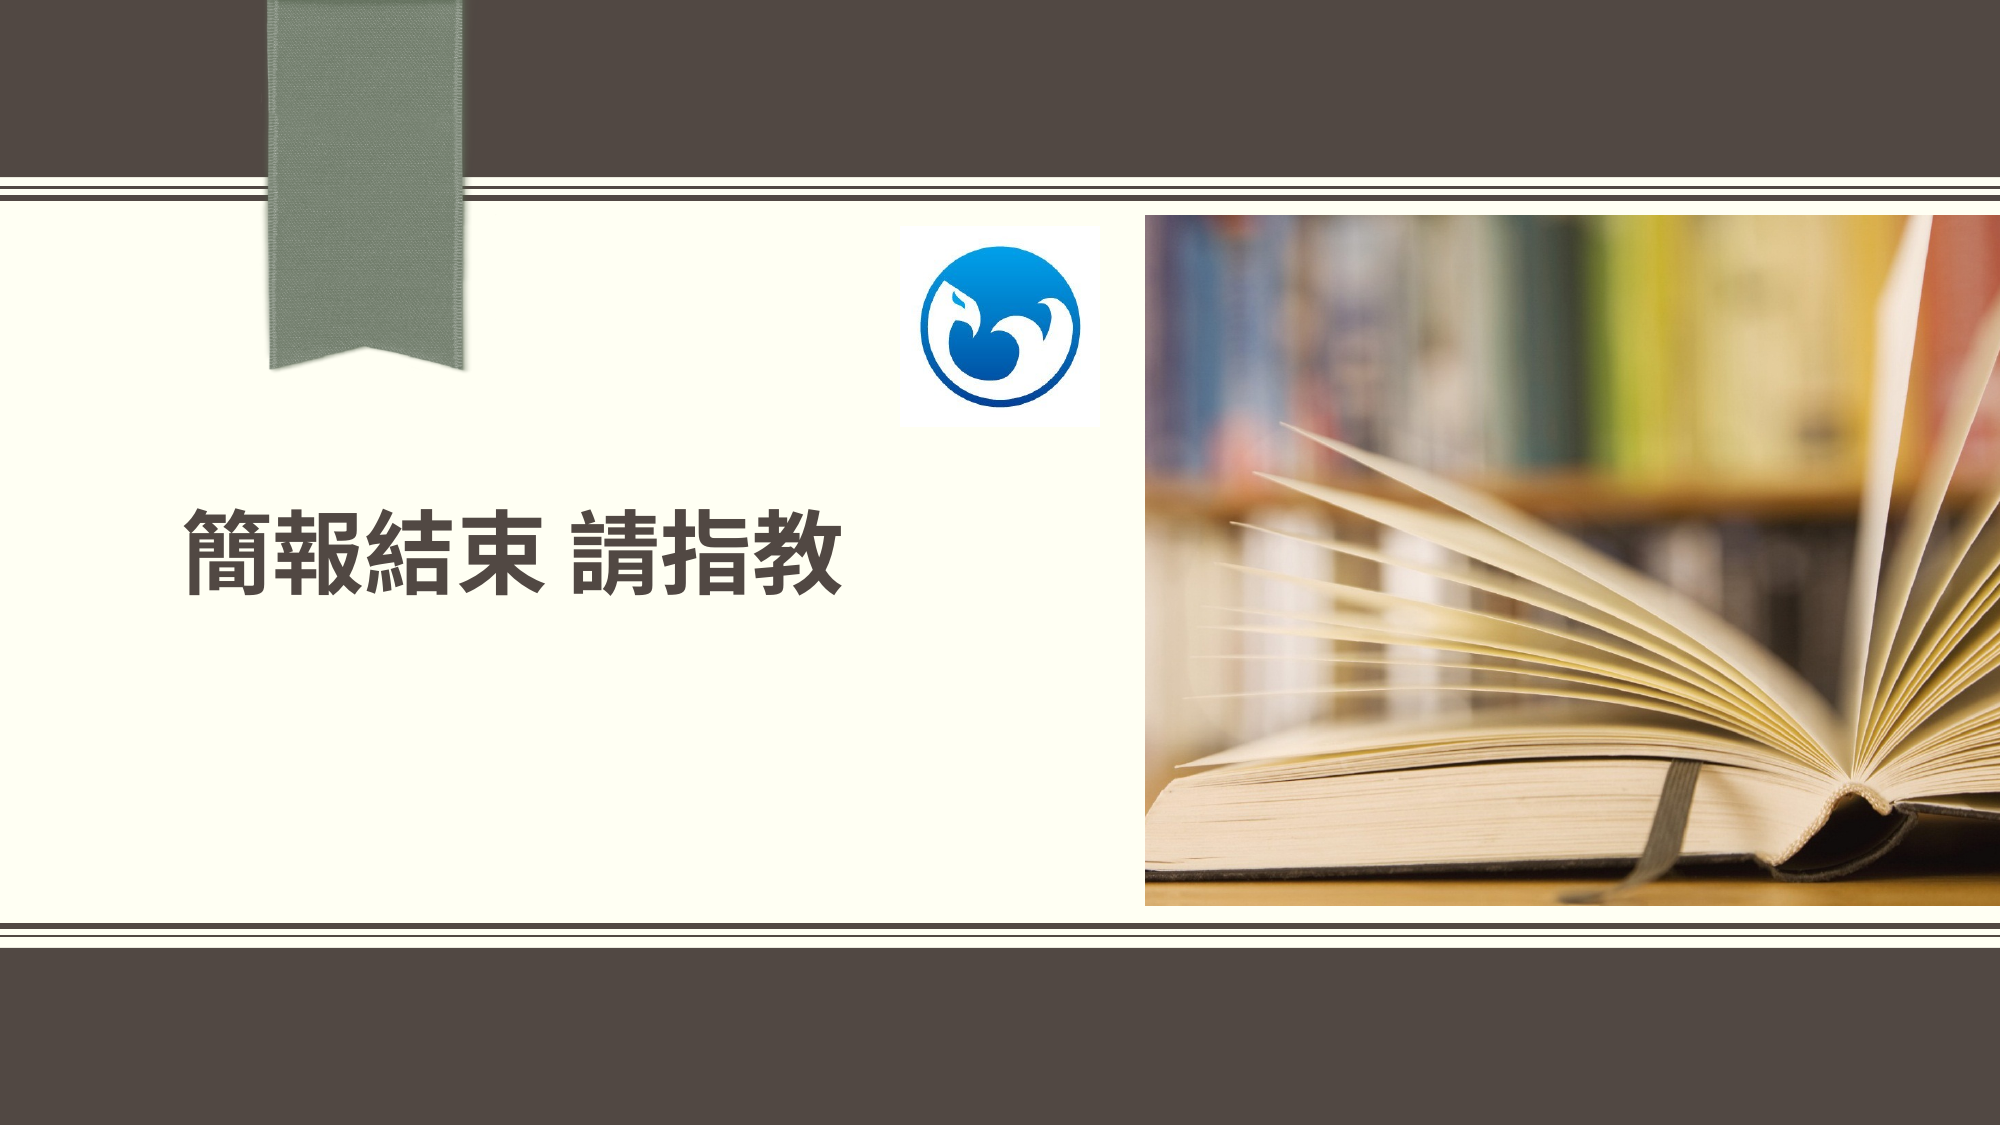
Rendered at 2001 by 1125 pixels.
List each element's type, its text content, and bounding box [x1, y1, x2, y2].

title 簡報結束 請指教 [181, 376, 877, 741]
picture [899, 226, 1100, 427]
picture [1145, 214, 2000, 906]
